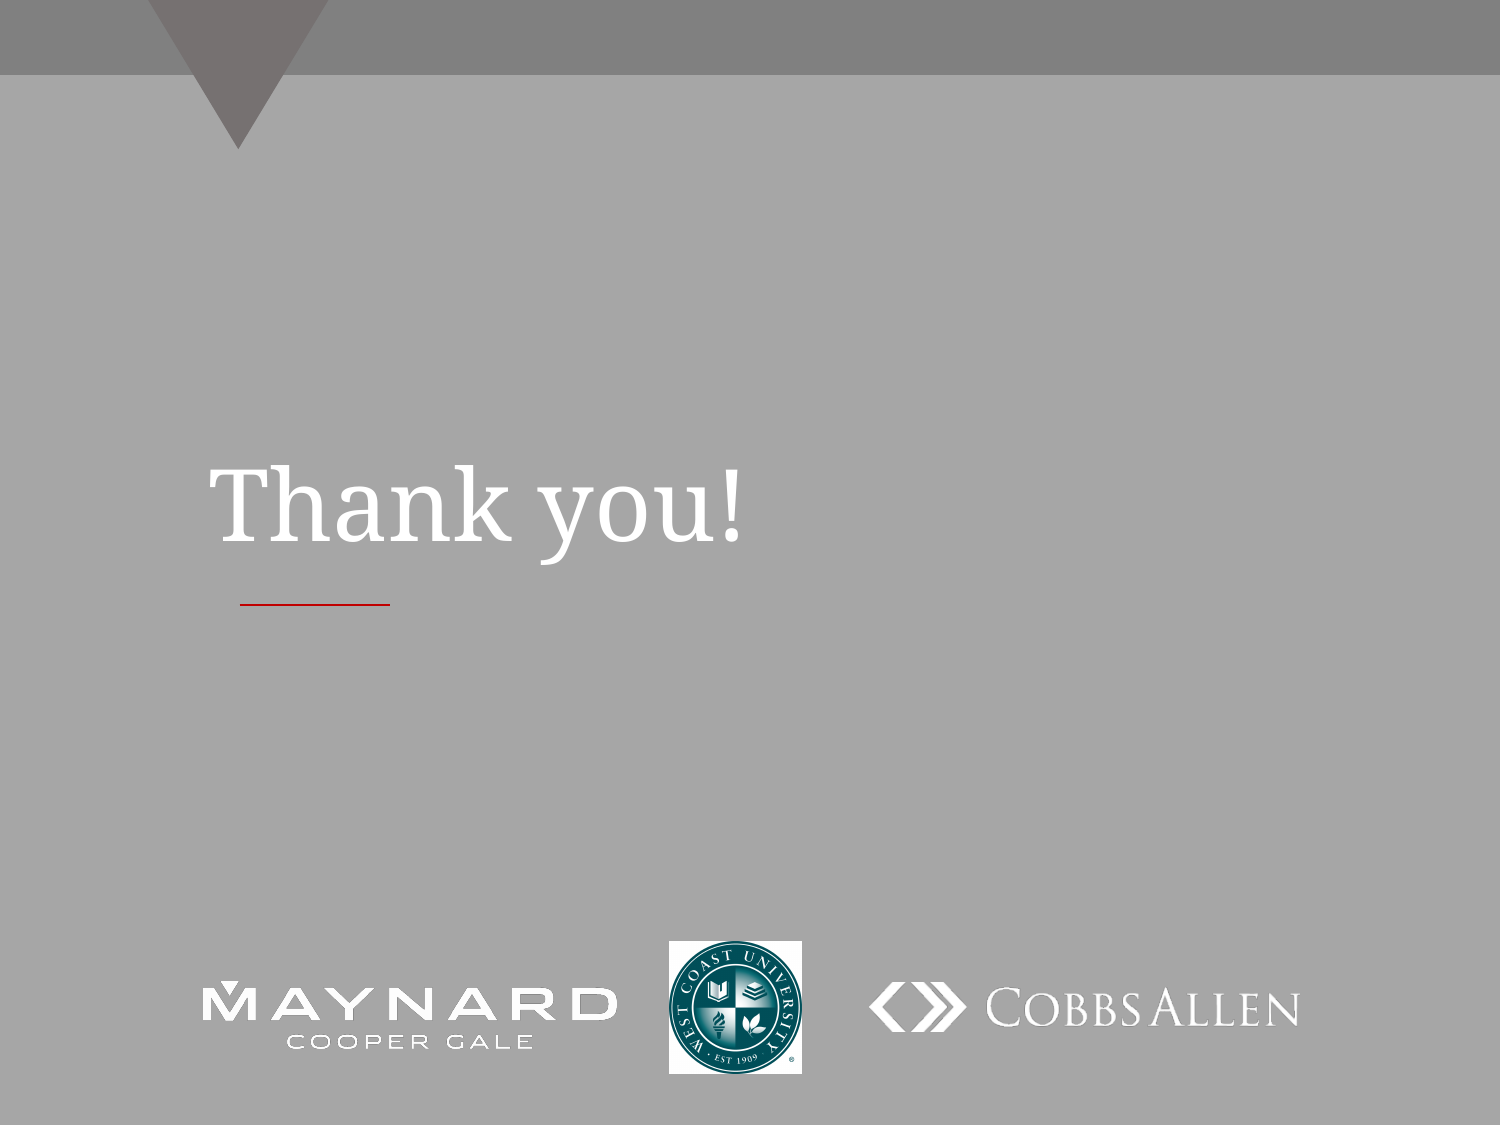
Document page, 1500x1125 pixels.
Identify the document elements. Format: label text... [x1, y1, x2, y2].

text_box Thank you! [193, 434, 955, 570]
picture [669, 941, 802, 1074]
picture [869, 982, 1300, 1032]
picture [203, 981, 617, 1049]
